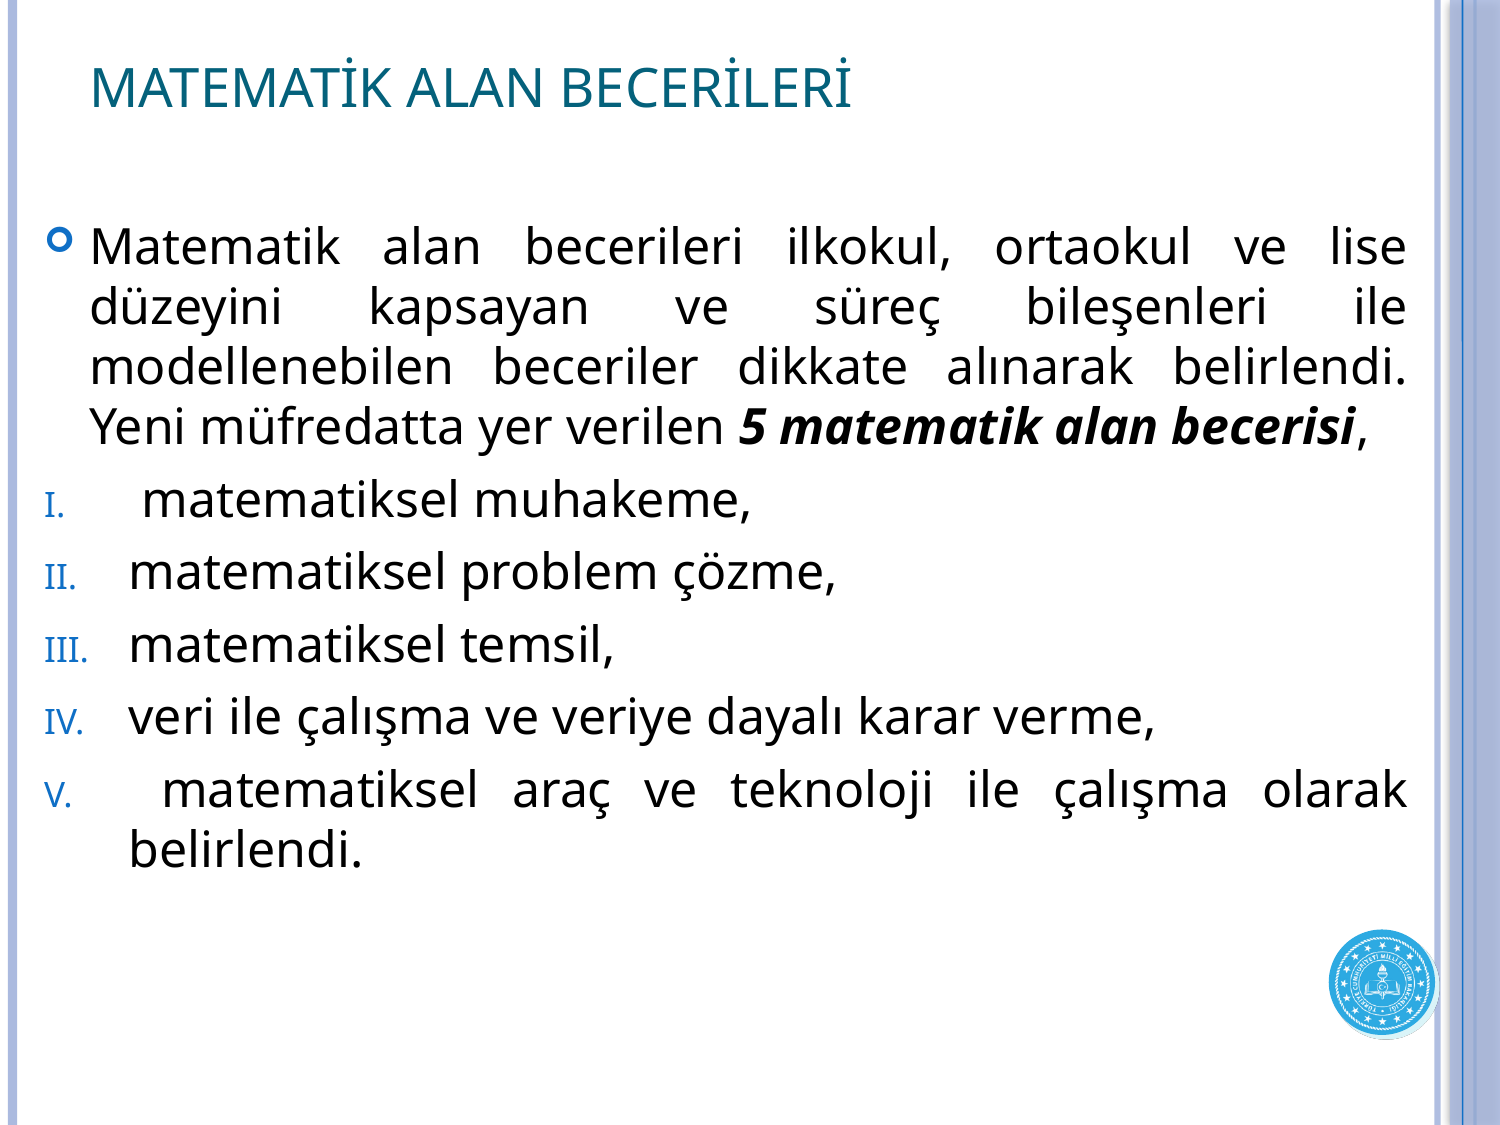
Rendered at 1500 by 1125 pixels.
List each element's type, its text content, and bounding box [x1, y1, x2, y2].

title Matematik alan becerileri [75, 45, 1300, 126]
list Matematik alan becerileri ilkokul, ortaokul ve lise düzeyini kapsayan ve süreç bileşenleri ile modellenebilen beceriler dikkate alınarak belirlendi. Yeni müfredatta yer verilen 5 matematik alan becerisi, matematiksel muhakeme, matematiksel problem çözme, matematiksel temsil, veri ile çalışma ve veriye dayalı karar verme, matematiksel araç ve teknoloji ile çalışma olarak belirlendi. [29, 134, 1424, 935]
picture [1328, 928, 1436, 1036]
